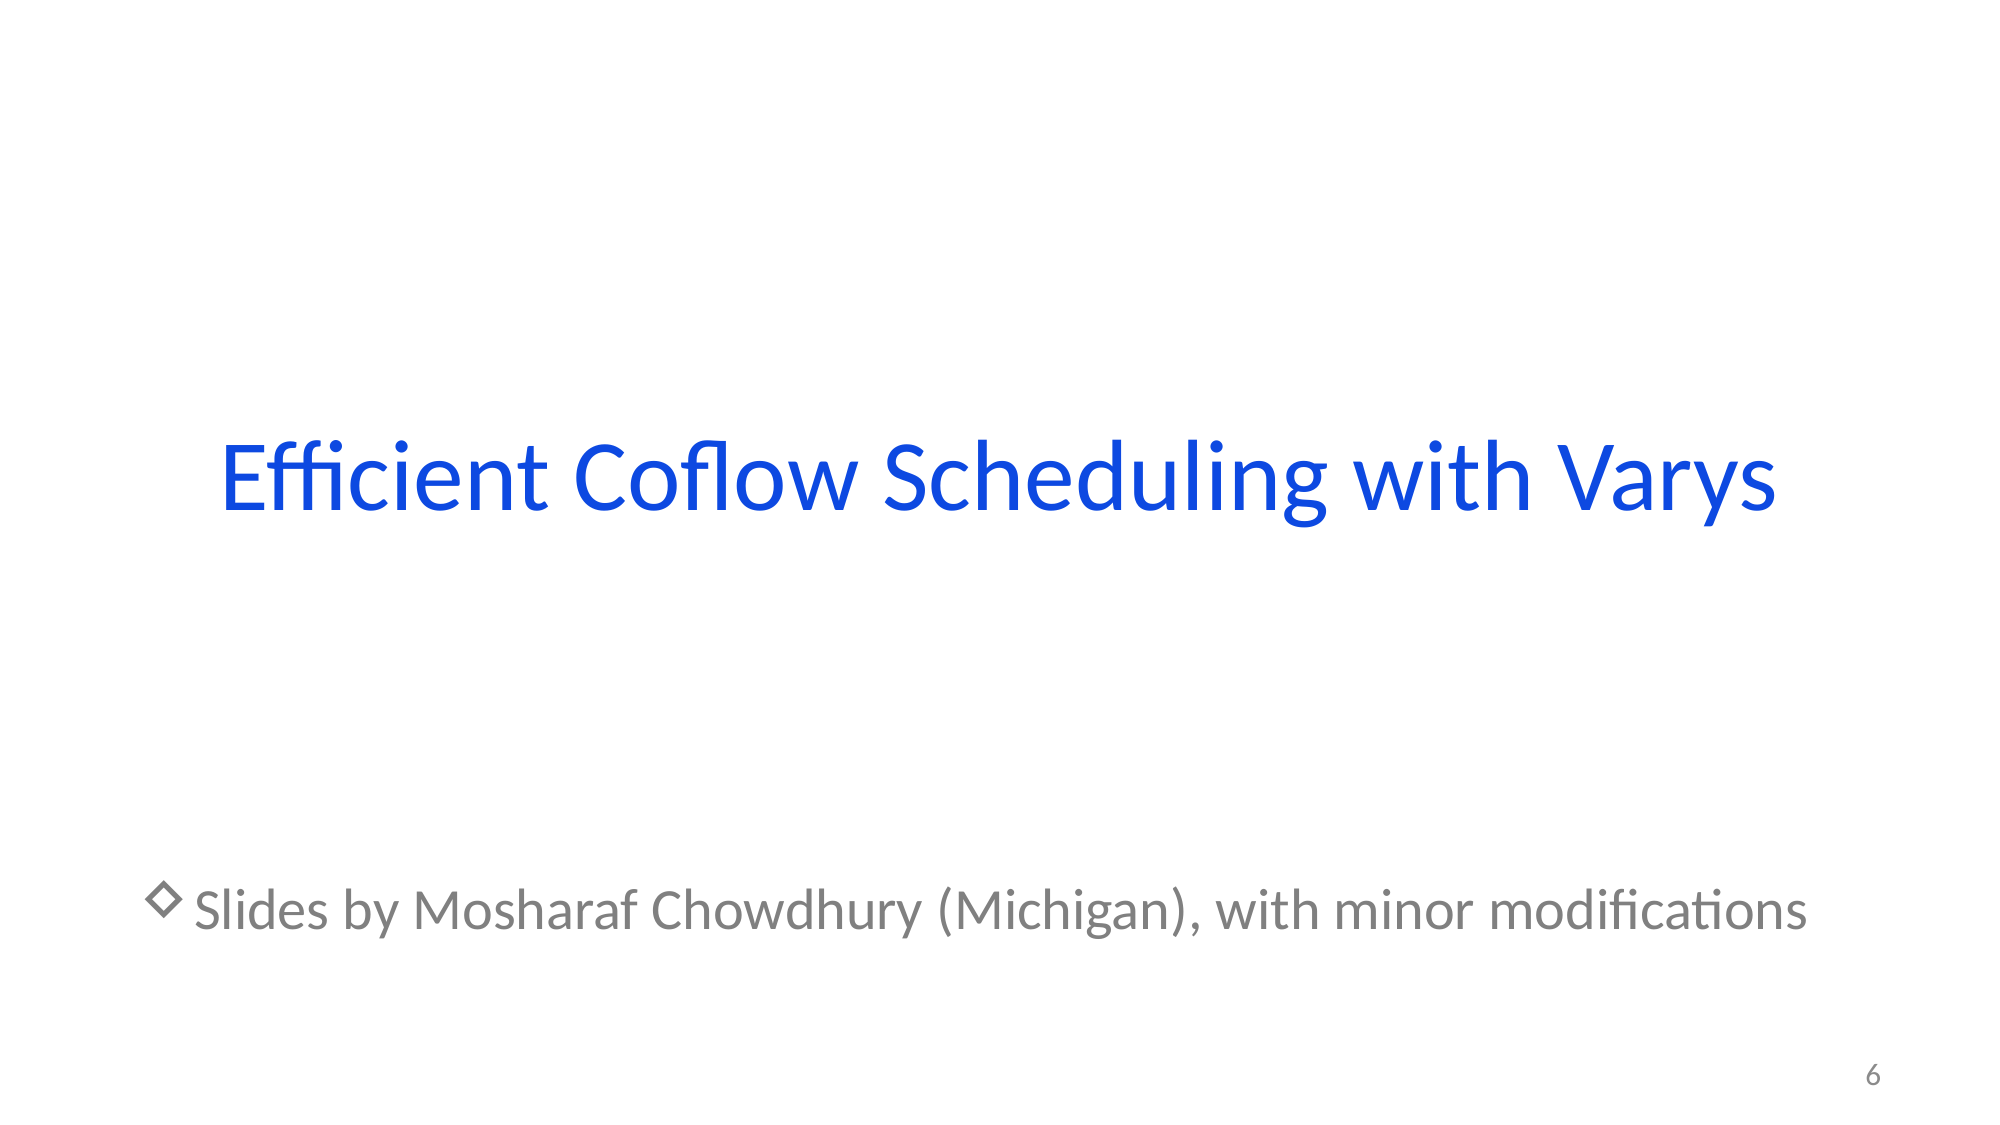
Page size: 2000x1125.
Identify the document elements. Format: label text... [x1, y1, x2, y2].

slide_number 6 [1432, 1042, 1900, 1103]
text_box Slides by Mosharaf Chowdhury (Michigan), with minor modifications [123, 864, 1877, 949]
title Efficient Coflow Scheduling with Varys [149, 349, 1850, 591]
